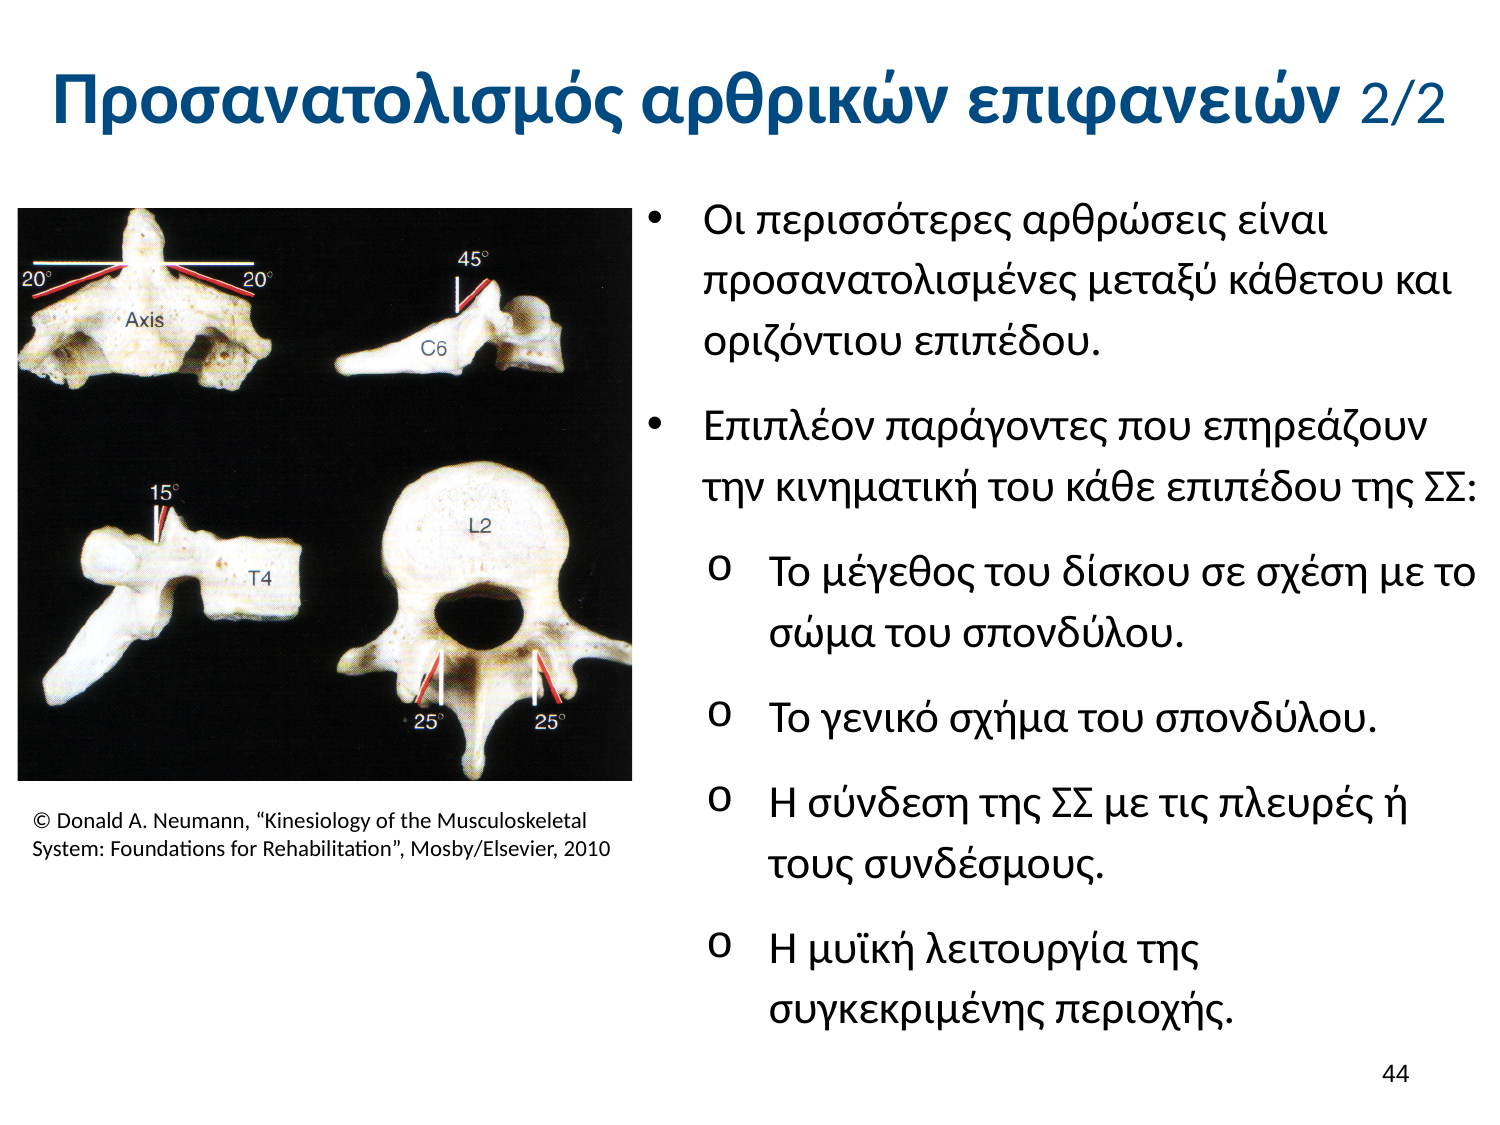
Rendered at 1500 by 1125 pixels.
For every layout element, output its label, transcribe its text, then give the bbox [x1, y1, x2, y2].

slide_number 43 [1074, 1042, 1425, 1103]
text_box © Donald A. Neumann, “Kinesiology of the Musculoskeletal System: Foundations for Rehabilitation”, Mosby/Elsevier, 2010 [17, 798, 680, 869]
title Προσανατολισμός αρθρικών επιφανειών 2/2 [0, 19, 1500, 169]
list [17, 207, 633, 781]
list Οι περισσότερες αρθρώσεις είναι προσανατολισμένες μεταξύ κάθετου και οριζόντιου επιπέδου. Επιπλέον παράγοντες που επηρεάζουν την κινηματική του κάθε επιπέδου της ΣΣ: Το μέγεθος του δίσκου σε σχέση με το σώμα του σπονδύλου. Το γενικό σχήμα του σπονδύλου. Η σύνδεση της ΣΣ με τις πλευρές ή τους συνδέσμους. Η μυϊκή λειτουργία της συγκεκριμένης περιοχής. [631, 175, 1500, 1114]
